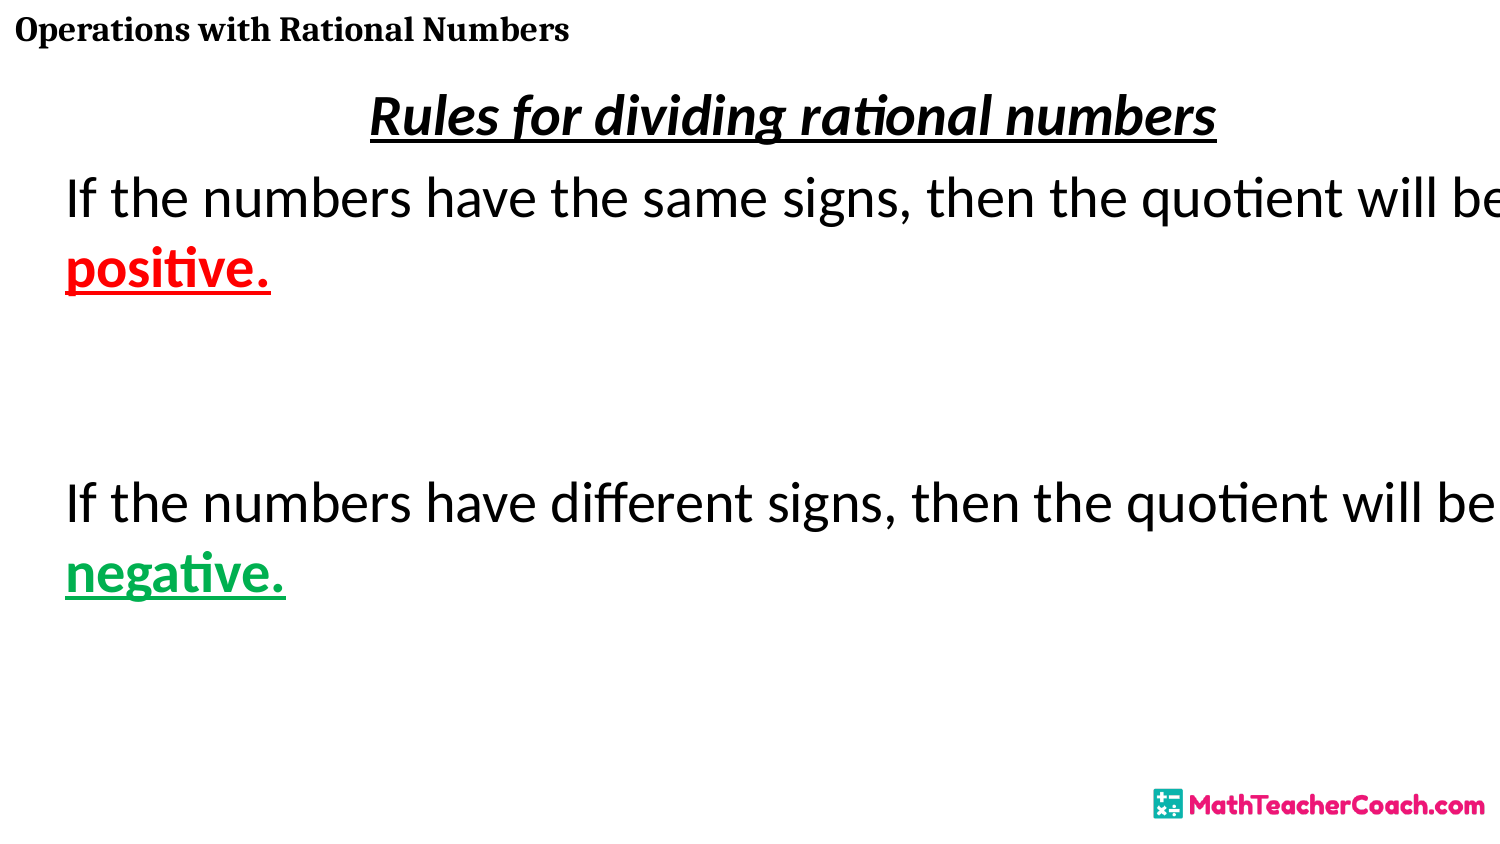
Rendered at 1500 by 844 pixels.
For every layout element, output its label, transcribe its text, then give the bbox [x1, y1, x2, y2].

picture [1149, 784, 1487, 821]
title Operations with Rational Numbers [0, 0, 1350, 57]
